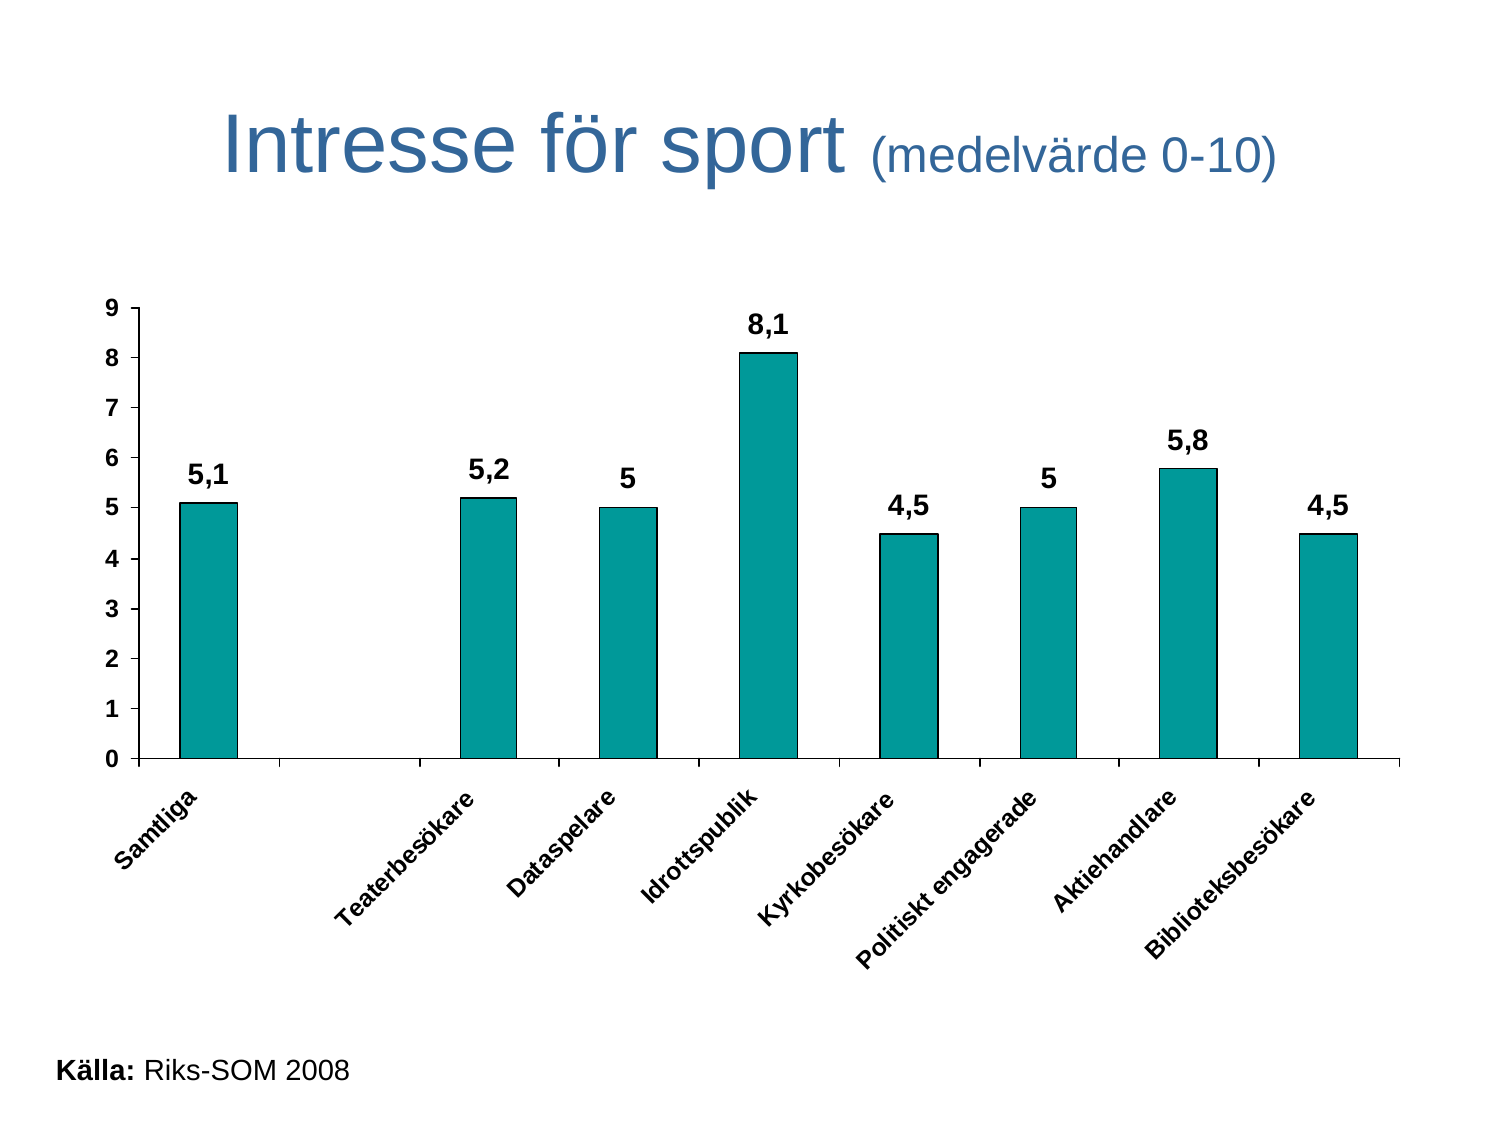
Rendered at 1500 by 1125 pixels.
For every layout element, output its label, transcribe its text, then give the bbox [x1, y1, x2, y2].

text_box Källa: Riks-SOM 2008 [41, 1043, 1459, 1094]
title Intresse för sport (medelvärde 0-10) [74, 44, 1426, 233]
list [76, 262, 1424, 1006]
